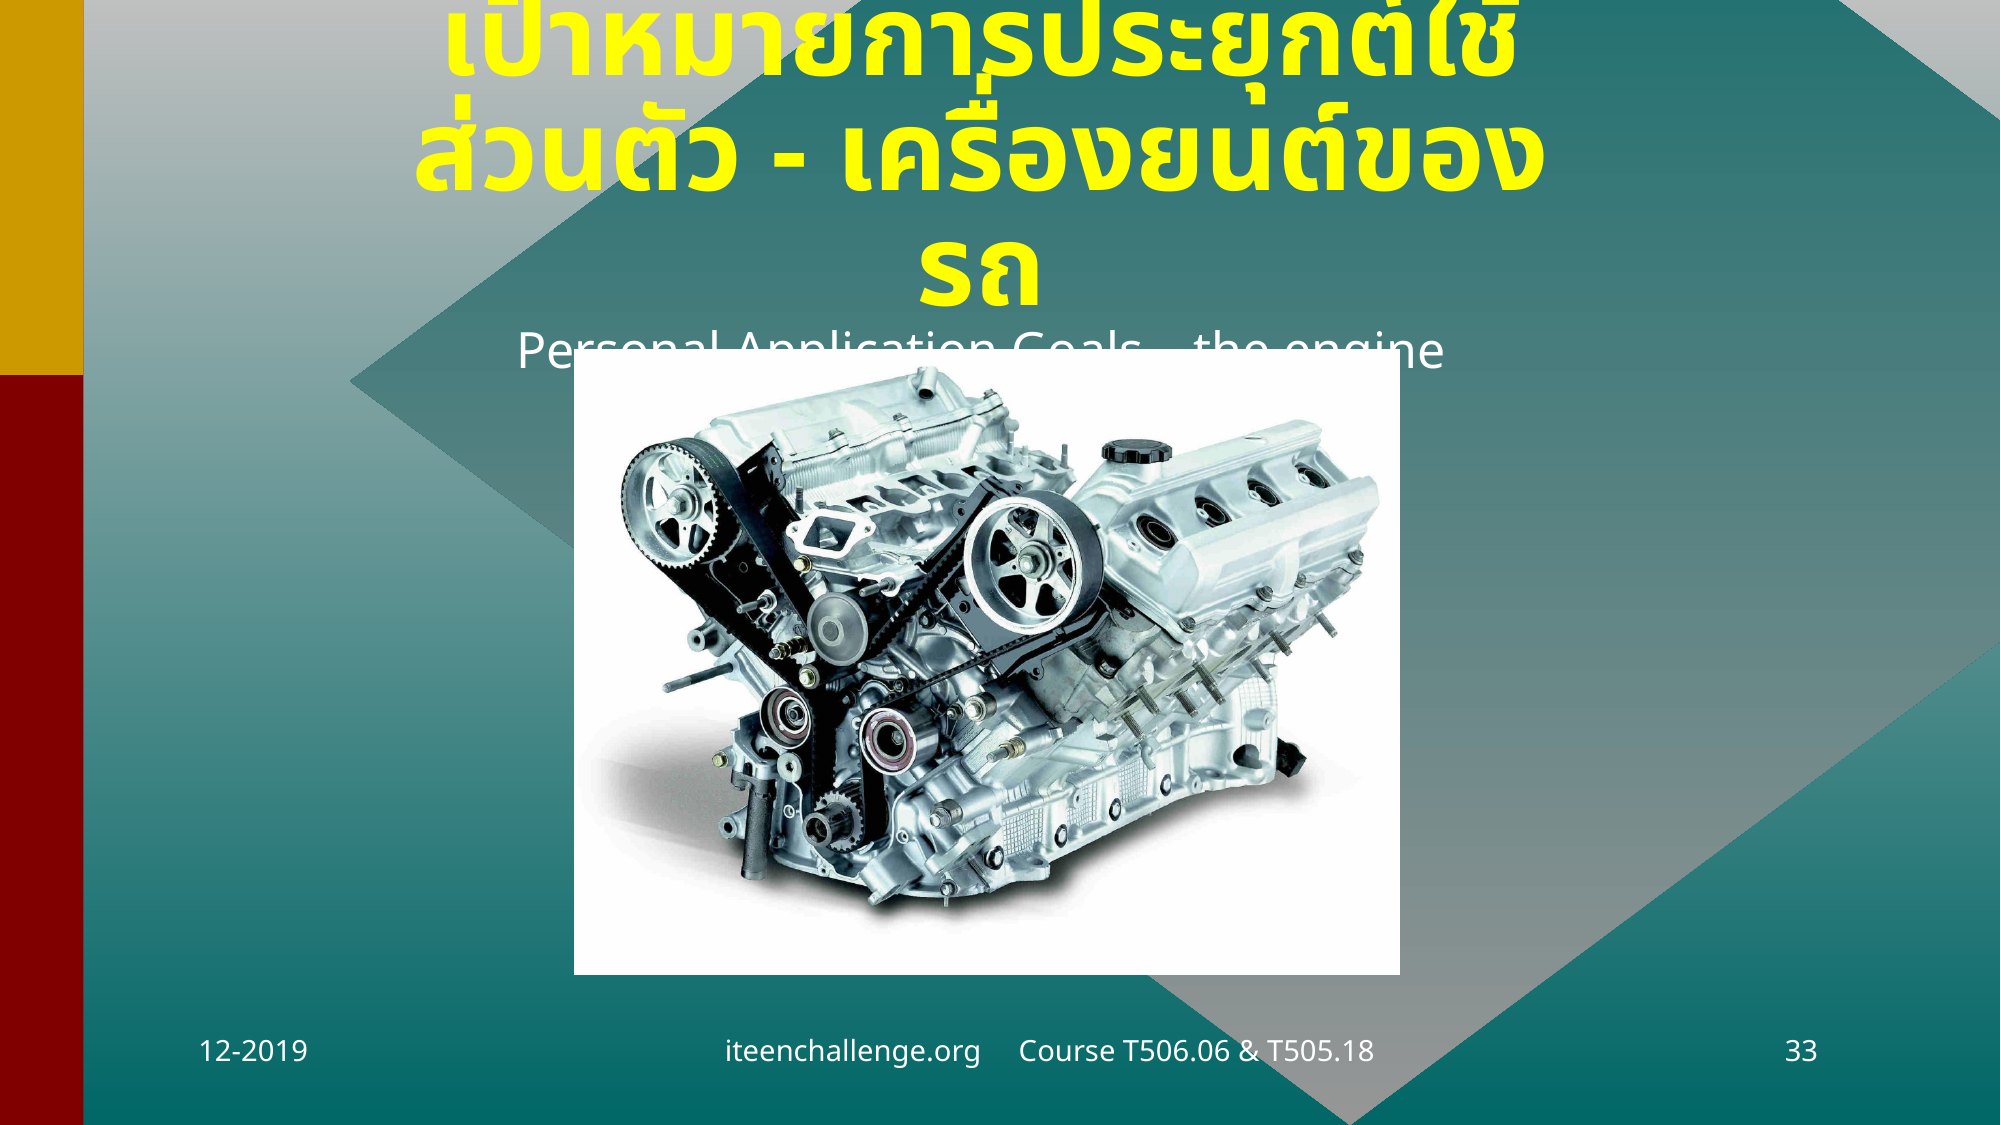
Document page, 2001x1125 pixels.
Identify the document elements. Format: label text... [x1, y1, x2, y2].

title เป้าหมายการประยุกต์ใช้ส่วนตัว - เครื่องยนต์ของรถ Personal Application Goals—the engine [362, 74, 1601, 288]
footer iteenchallenge.org Course T506.06 & T505.18 [633, 1024, 1467, 1101]
slide_number 33 [1699, 1024, 1834, 1088]
slide_number 12-2019 [183, 1024, 601, 1088]
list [573, 349, 1401, 976]
